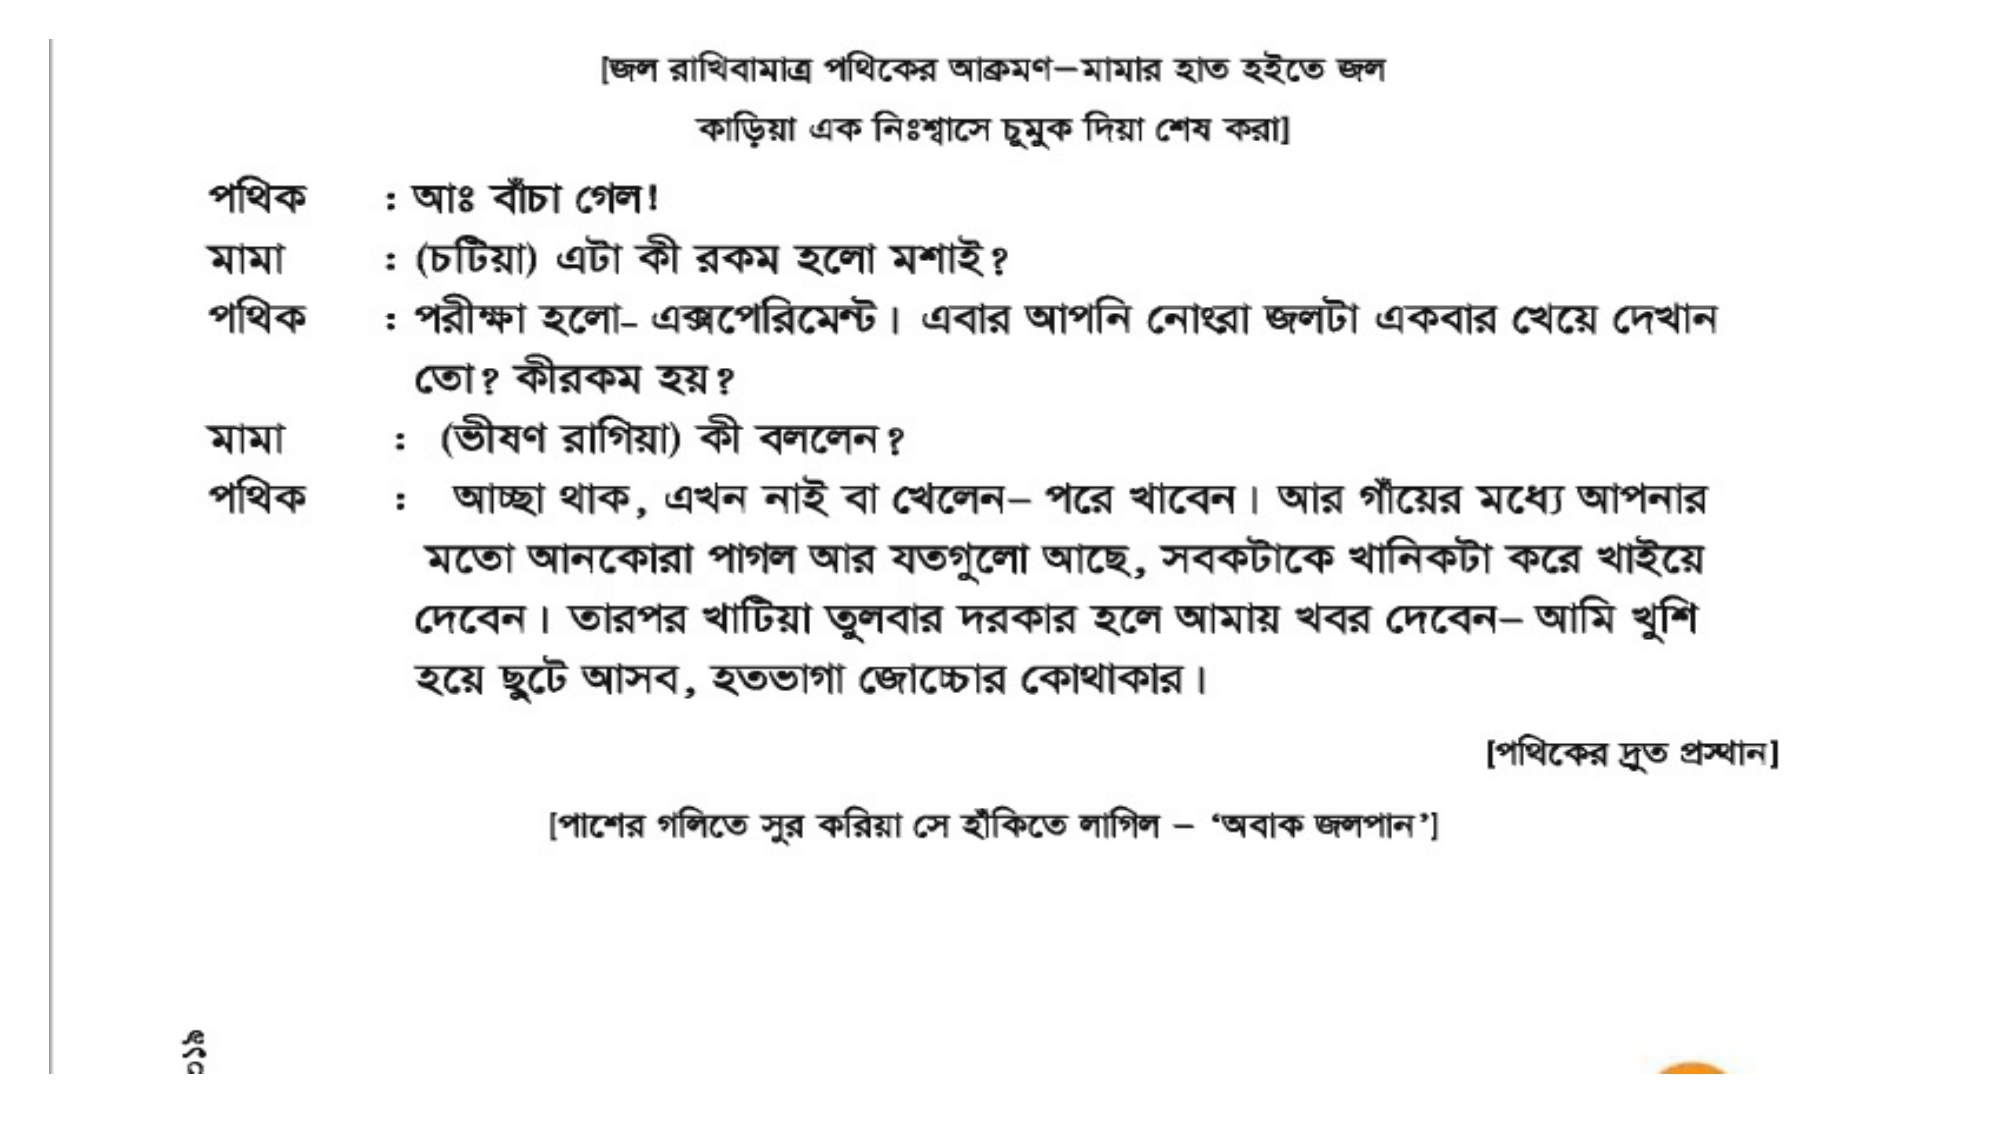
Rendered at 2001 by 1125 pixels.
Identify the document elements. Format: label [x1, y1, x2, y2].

picture [49, 39, 1908, 1074]
